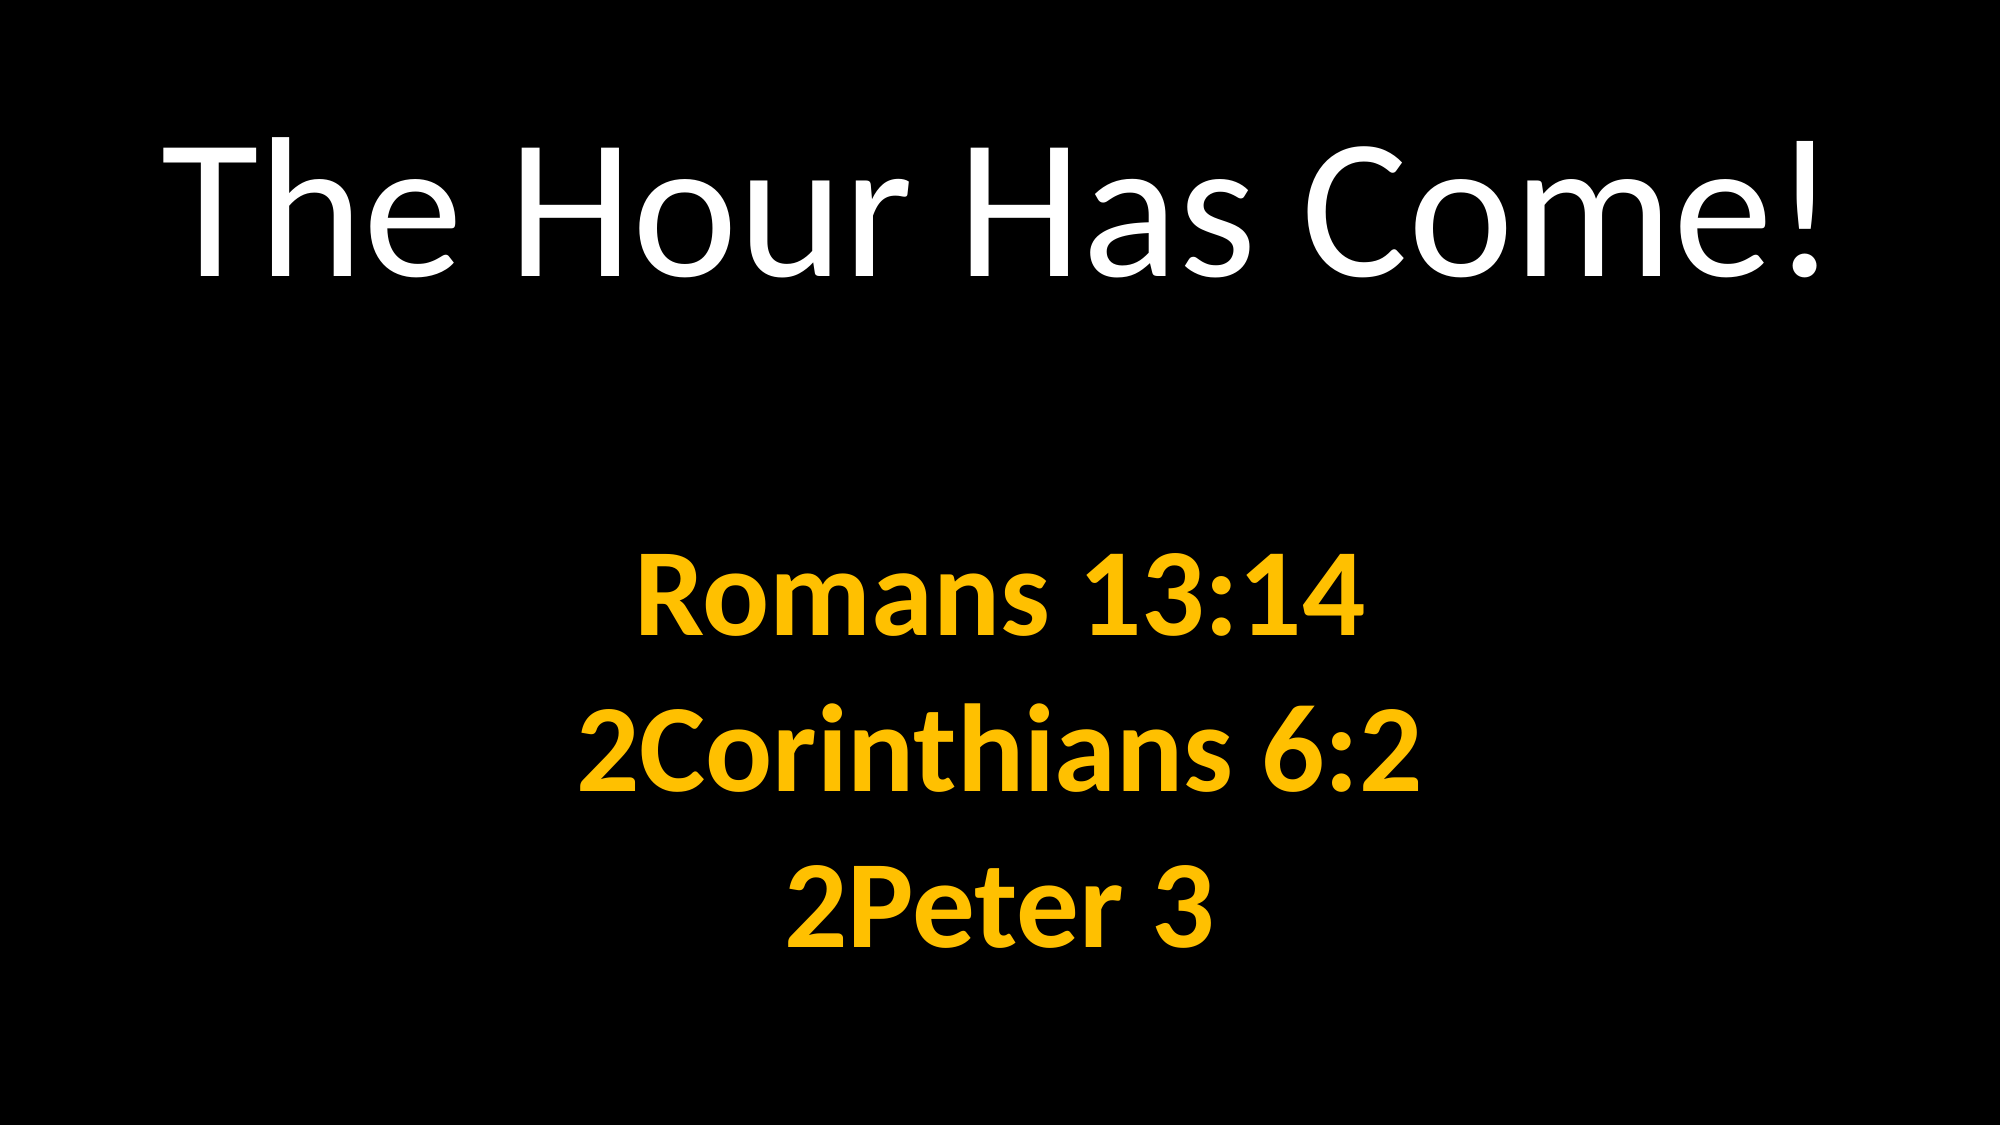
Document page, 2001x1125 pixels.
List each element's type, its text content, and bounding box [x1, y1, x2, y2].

title The Hour Has Come! [137, 24, 1863, 398]
list Romans 13:14 2Corinthians 6:2 2Peter 3 [137, 506, 1863, 996]
